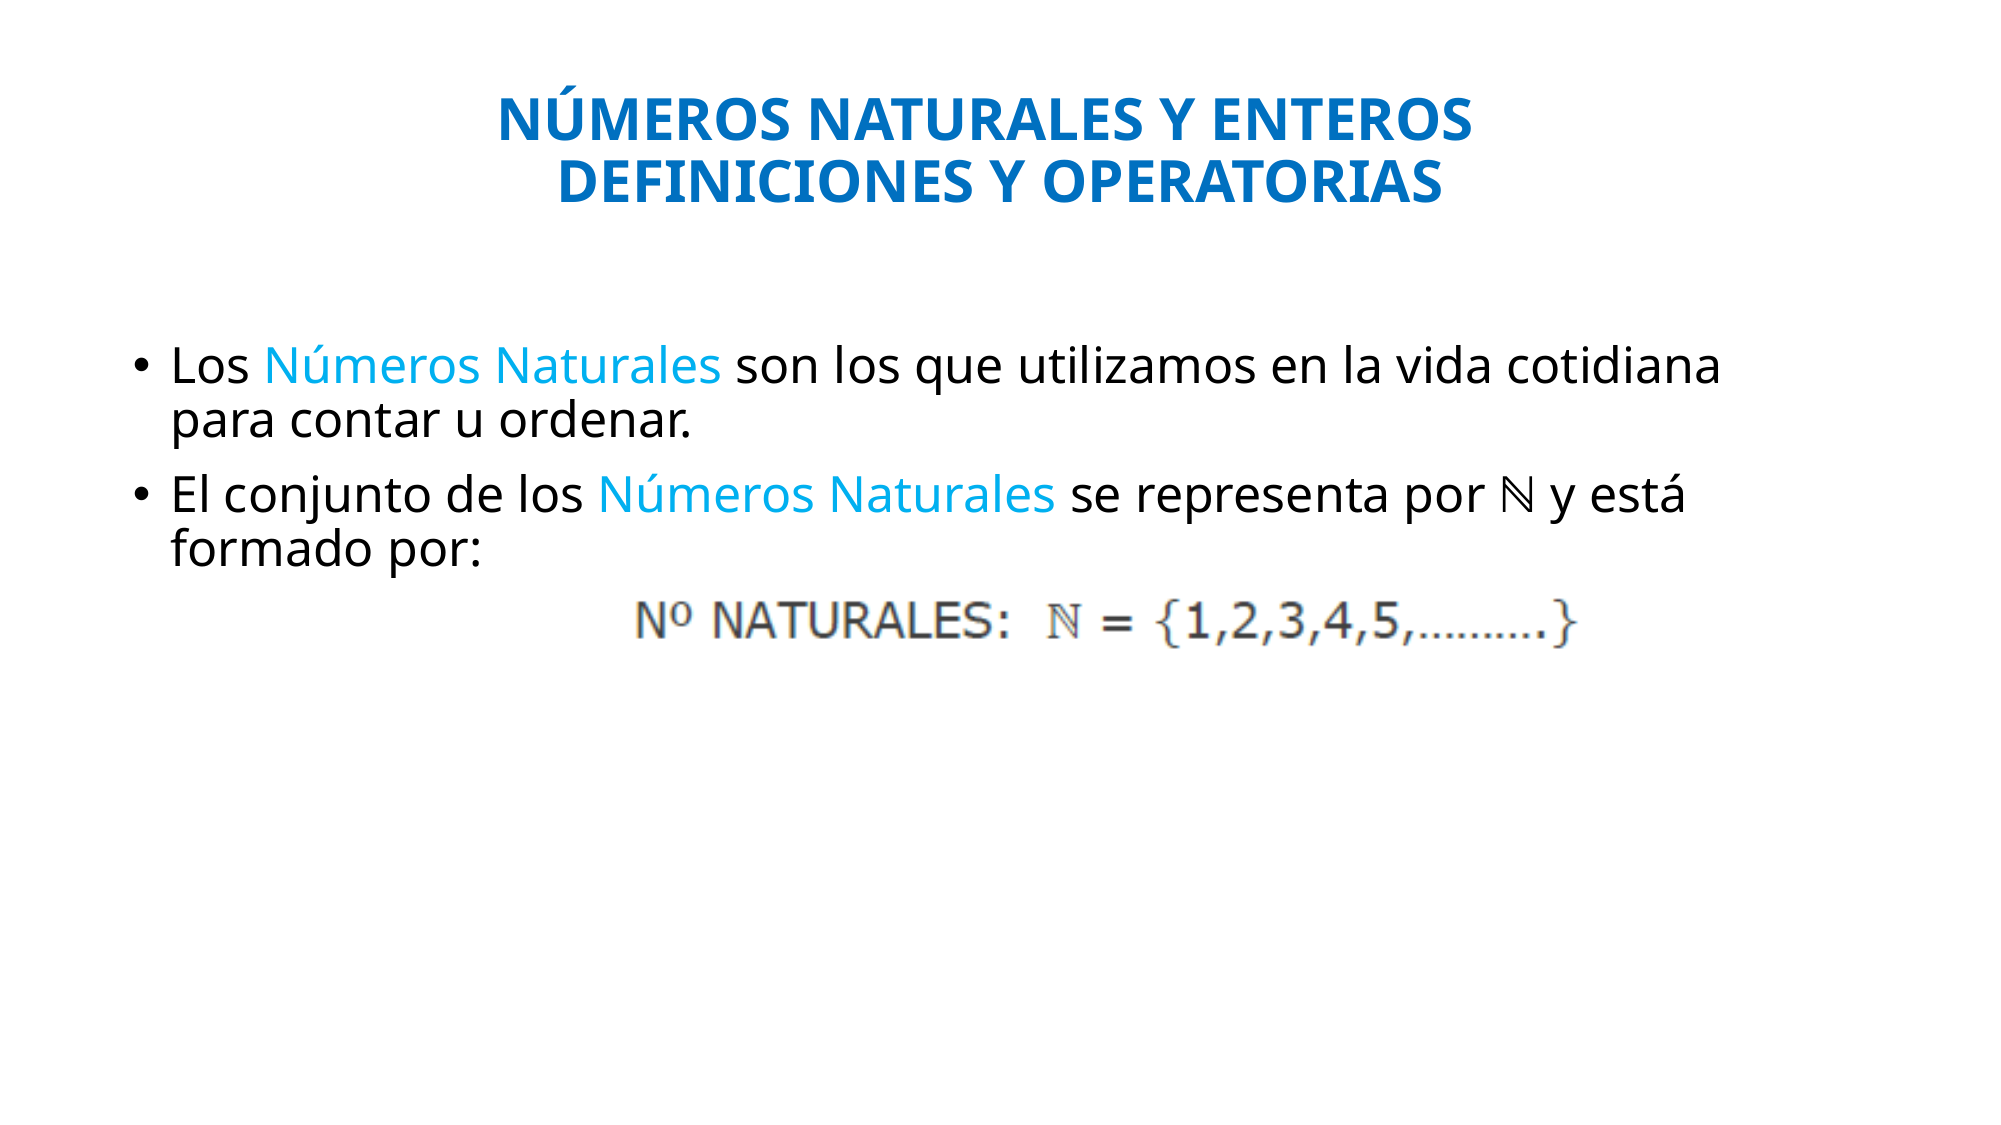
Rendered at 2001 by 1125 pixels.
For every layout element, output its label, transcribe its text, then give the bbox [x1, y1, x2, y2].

picture [618, 551, 1600, 658]
list Los Números Naturales son los que utilizamos en la vida cotidiana para contar u ordenar. El conjunto de los Números Naturales se representa por ℕ y está formado por: [117, 332, 1843, 877]
title NÚMEROS NATURALES Y ENTEROS DEFINICIONES Y OPERATORIAS [137, 43, 1863, 262]
